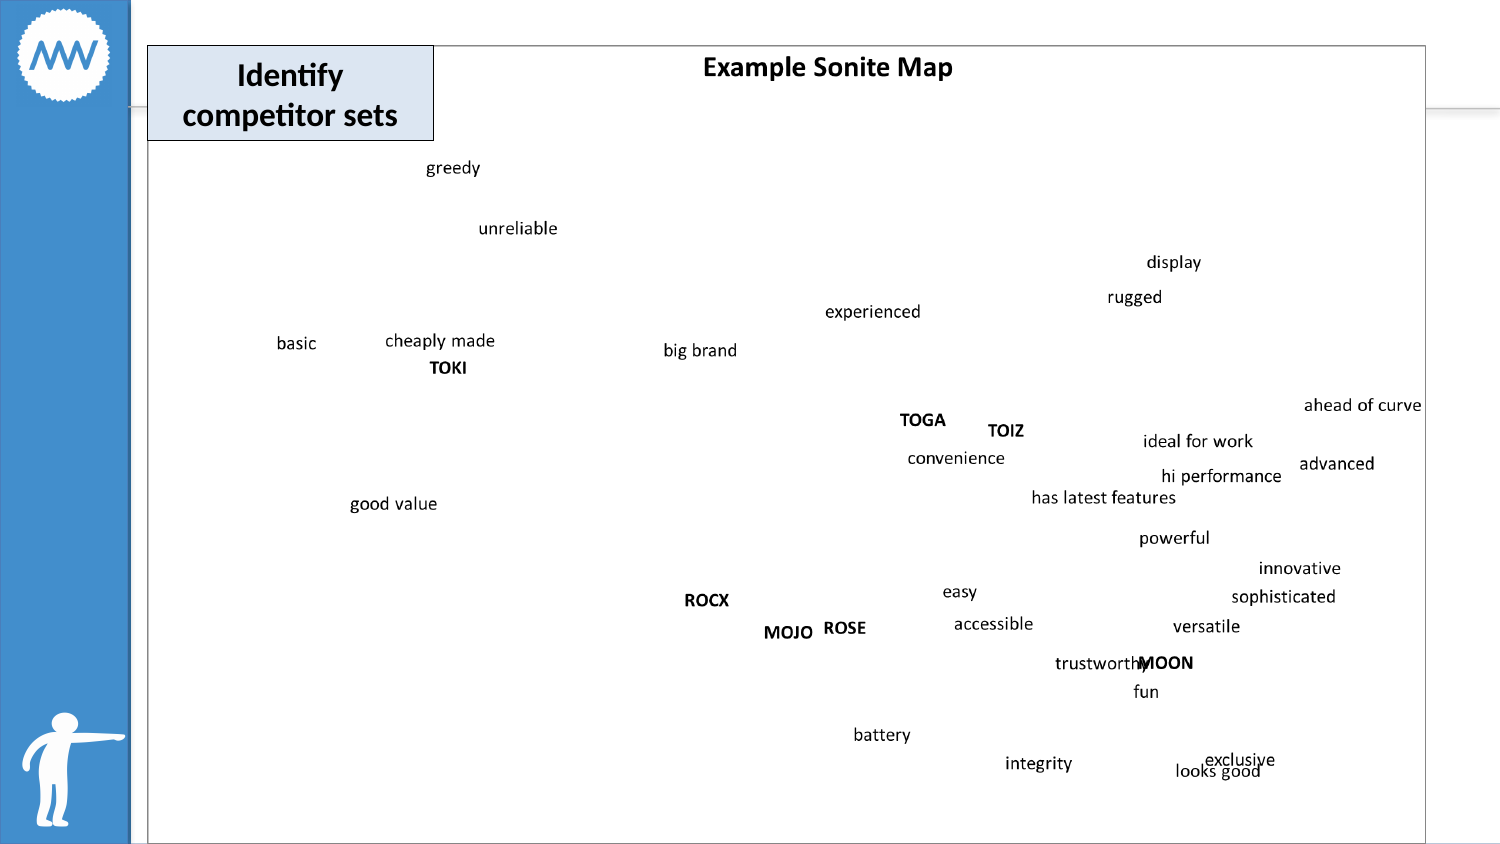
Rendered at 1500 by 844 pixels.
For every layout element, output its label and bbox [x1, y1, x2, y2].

picture [16, 4, 112, 107]
picture [7, 705, 128, 827]
text_box [146, 45, 1427, 844]
